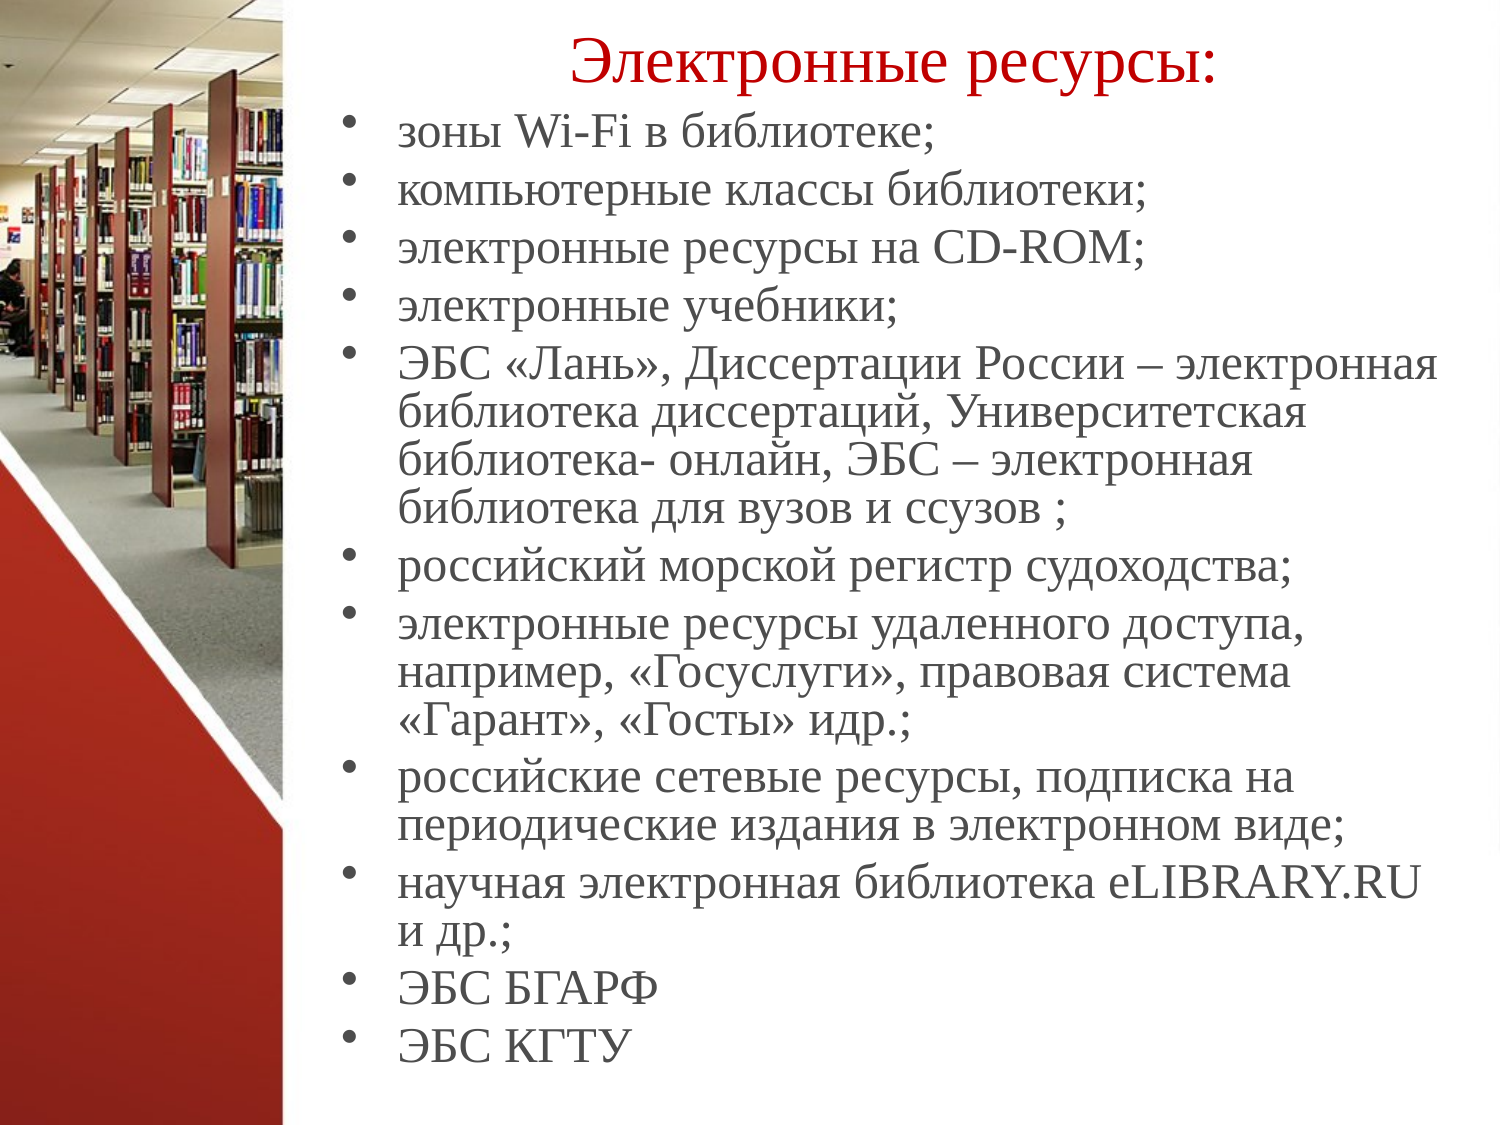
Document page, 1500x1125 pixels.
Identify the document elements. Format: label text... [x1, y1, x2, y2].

picture [0, 0, 1500, 1125]
title Электронные ресурсы: [325, 0, 1464, 101]
list зоны Wi-Fi в библиотеке; компьютерные классы библиотеки; электронные ресурсы на CD-ROM; электронные учебники; ЭБС «Лань», Диссертации России – электронная библиотека диссертаций, Университетская библиотека- онлайн, ЭБС – электронная библиотека для вузов и ссузов ; российский морской регистр судоходства; электронные ресурсы удаленного доступа, например, «Госуслуги», правовая система «Гарант», «Госты» идр.; российские сетевые ресурсы, подписка на периодические издания в электронном виде; научная электронная библиотека eLIBRARY.RU и др.; ЭБС БГАРФ ЭБС КГТУ [325, 101, 1464, 772]
